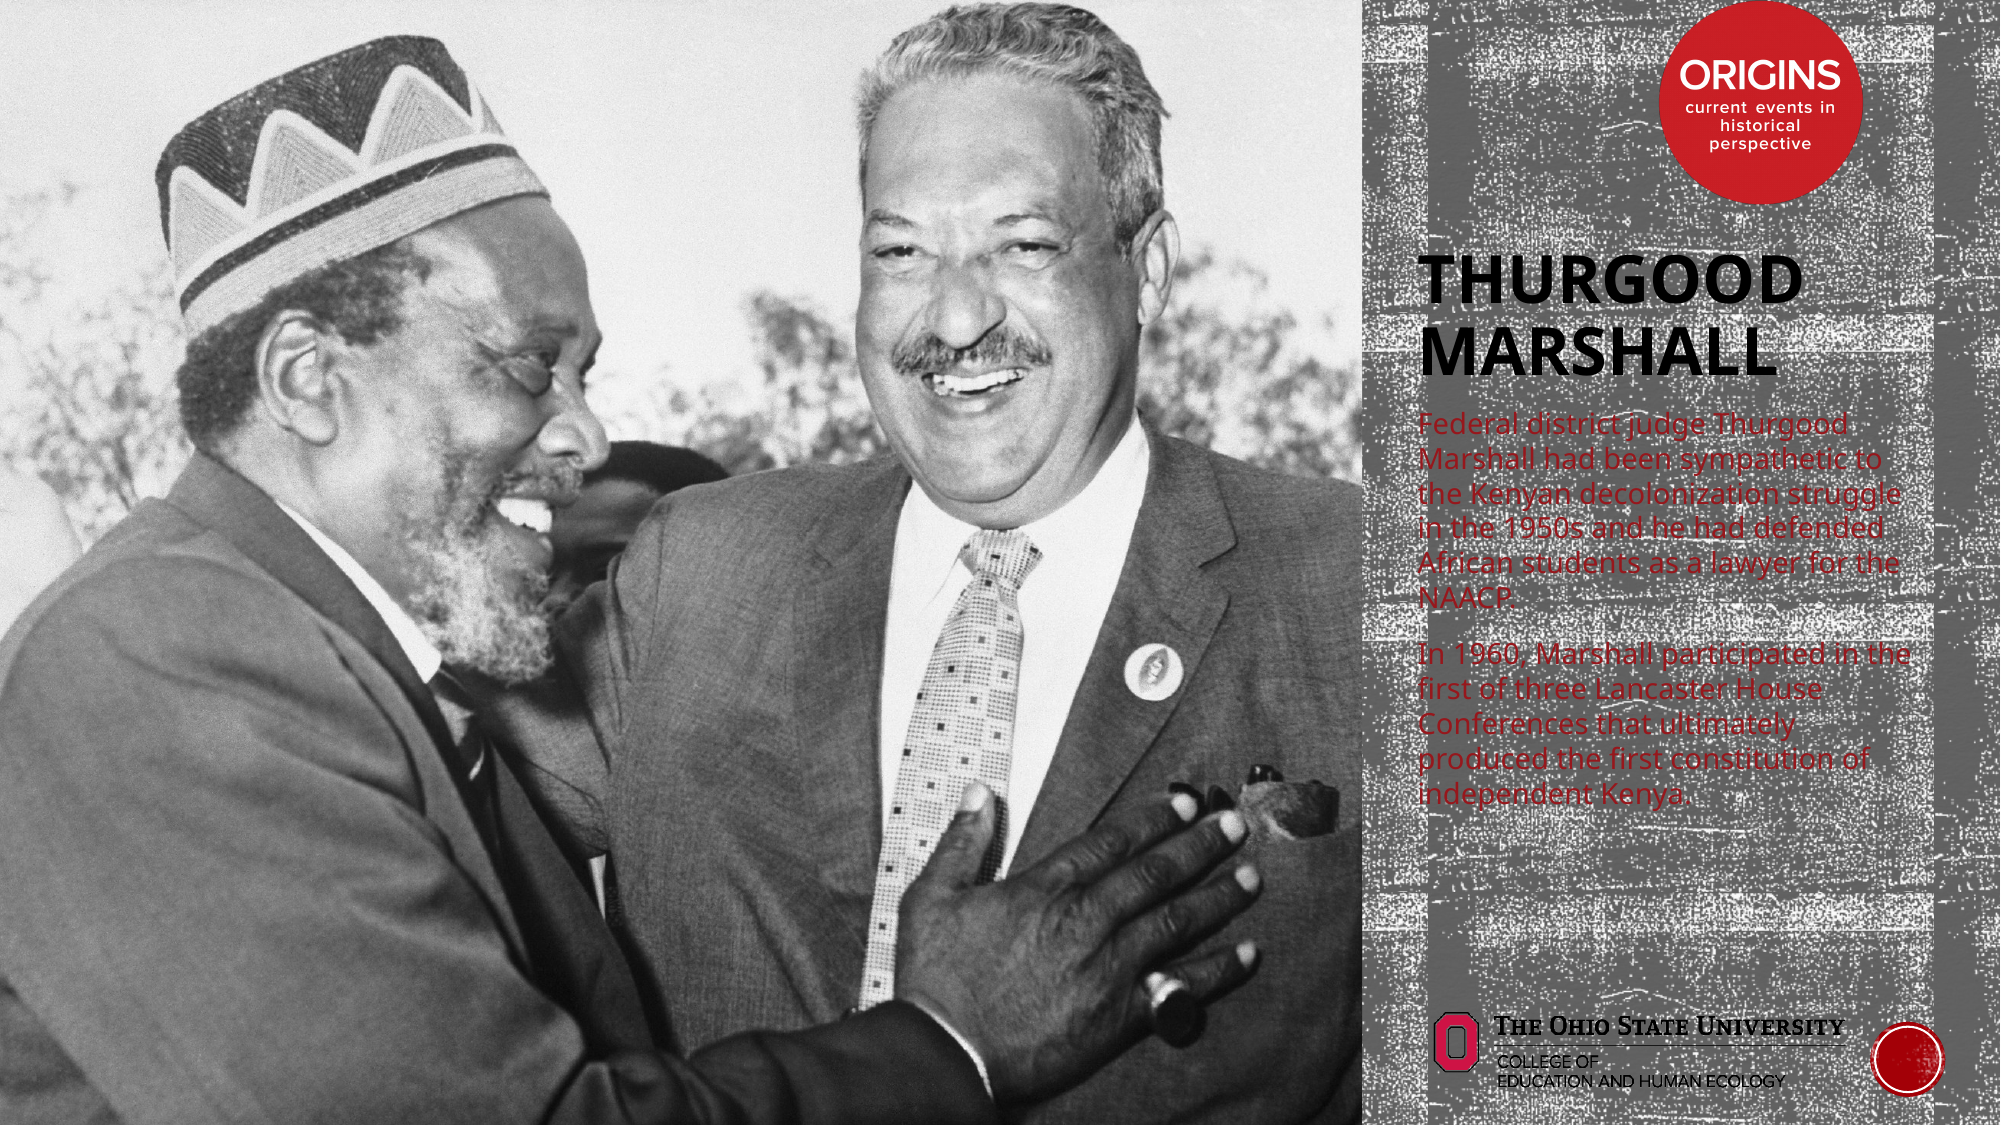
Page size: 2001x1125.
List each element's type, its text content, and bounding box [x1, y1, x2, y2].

picture [0, 0, 2001, 1125]
title Thurgood Marshall [1402, 112, 1928, 397]
list Federal district judge Thurgood Marshall had been sympathetic to the Kenyan decolonization struggle in the 1950s and he had defended African students as a lawyer for the NAACP. In 1960, Marshall participated in the first of three Lancaster House Conferences that ultimately produced the first constitution of independent Kenya. [1402, 397, 1928, 938]
